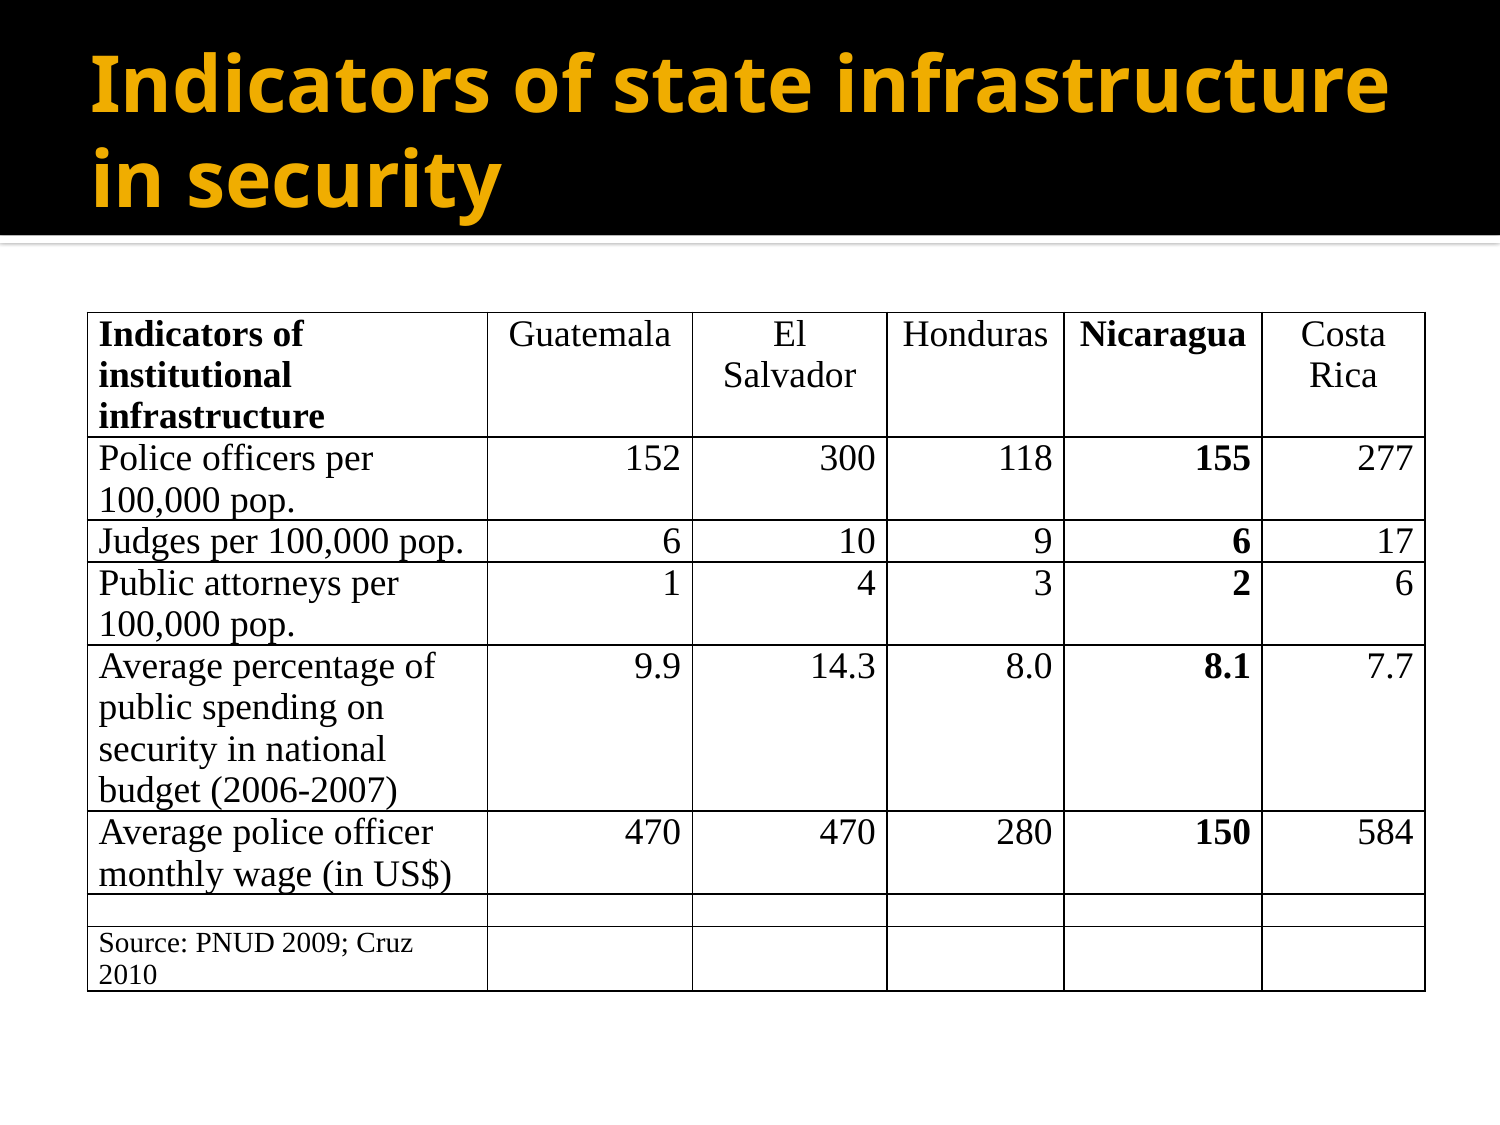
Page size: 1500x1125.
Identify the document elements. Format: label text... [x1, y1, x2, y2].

title Indicators of state infrastructure in security [75, 25, 1425, 231]
table_cell [693, 895, 886, 926]
table_cell [693, 927, 886, 990]
table_cell 118 [888, 438, 1063, 519]
table_cell [888, 895, 1063, 926]
table_cell [488, 895, 692, 926]
table_cell 6 [1263, 563, 1424, 644]
table_header Guatemala [488, 313, 692, 436]
table_cell [1263, 895, 1424, 926]
table_cell 9.9 [488, 646, 692, 810]
table_header Indicators of institutional infrastructure [88, 313, 487, 436]
table_cell [1065, 927, 1261, 990]
table_header El Salvador [693, 313, 886, 436]
table_cell [1263, 927, 1424, 990]
table_cell 14.3 [693, 646, 886, 810]
table_cell 4 [693, 563, 886, 644]
table_cell 2 [1065, 563, 1261, 644]
table_cell 6 [1065, 521, 1261, 561]
table_cell 470 [488, 812, 692, 893]
table_cell 9 [888, 521, 1063, 561]
table_cell [488, 927, 692, 990]
table_cell 584 [1263, 812, 1424, 893]
table_cell 152 [488, 438, 692, 519]
table_cell Police officers per 100,000 pop. [88, 438, 487, 519]
table_cell Source: PNUD 2009; Cruz 2010 [88, 927, 487, 990]
table_header Honduras [888, 313, 1063, 436]
table_cell 10 [693, 521, 886, 561]
table_header Nicaragua [1065, 313, 1261, 436]
table_cell [888, 927, 1063, 990]
table_cell 470 [693, 812, 886, 893]
table_cell 155 [1065, 438, 1261, 519]
table_header Costa Rica [1263, 313, 1424, 436]
table_cell 6 [488, 521, 692, 561]
table_cell 8.0 [888, 646, 1063, 810]
table_cell [1065, 895, 1261, 926]
table_cell 17 [1263, 521, 1424, 561]
table_cell 277 [1263, 438, 1424, 519]
table_cell 8.1 [1065, 646, 1261, 810]
table_cell 7.7 [1263, 646, 1424, 810]
table_cell Average percentage of public spending on security in national budget (2006-2007) [88, 646, 487, 810]
table_cell Judges per 100,000 pop. [88, 521, 487, 561]
table_cell 280 [888, 812, 1063, 893]
table_cell [88, 895, 487, 926]
table_cell Average police officer monthly wage (in US$) [88, 812, 487, 893]
table_cell 150 [1065, 812, 1261, 893]
table_cell Public attorneys per 100,000 pop. [88, 563, 487, 644]
table_cell 300 [693, 438, 886, 519]
table_cell 1 [488, 563, 692, 644]
table_cell 3 [888, 563, 1063, 644]
